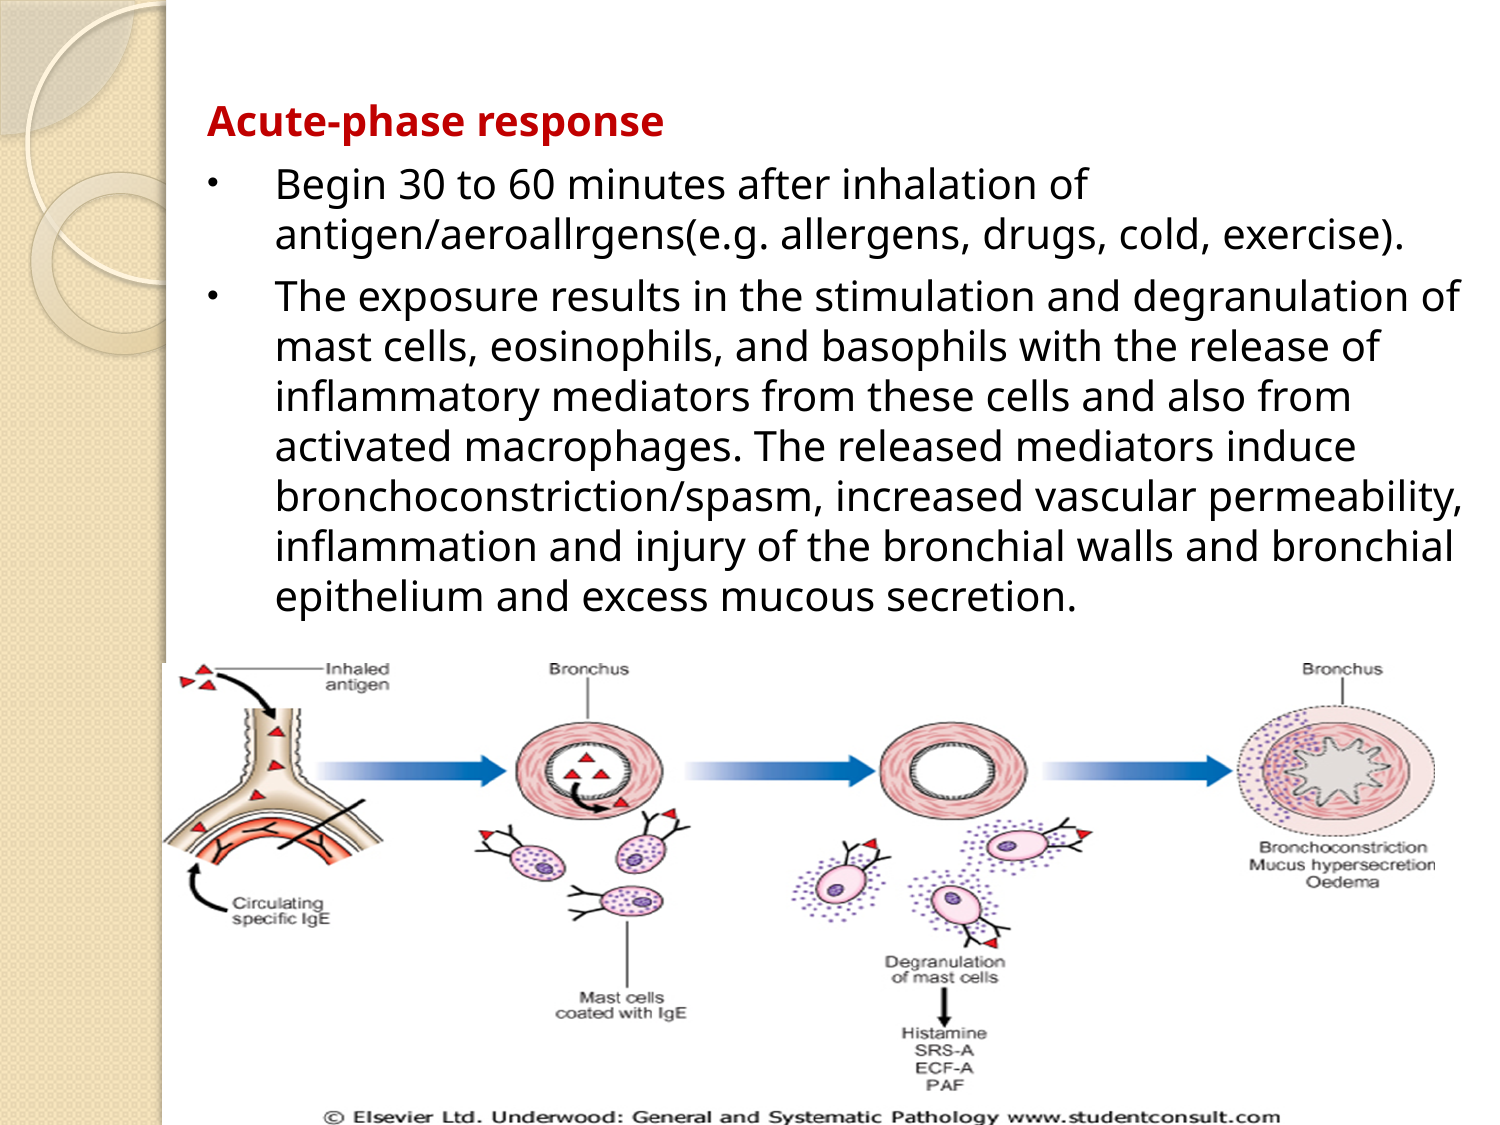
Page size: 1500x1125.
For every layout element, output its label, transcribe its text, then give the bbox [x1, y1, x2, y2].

list Acute-phase response Begin 30 to 60 minutes after inhalation of antigen/aeroallrgens(e.g. allergens, drugs, cold, exercise). The exposure results in the stimulation and degranulation of mast cells, eosinophils, and basophils with the release of inflammatory mediators from these cells and also from activated macrophages. The released mediators induce bronchoconstriction/spasm, increased vascular permeability, inflammation and injury of the bronchial walls and bronchial epithelium and excess mucous secretion. [169, 87, 1500, 1076]
picture [162, 663, 1435, 1125]
